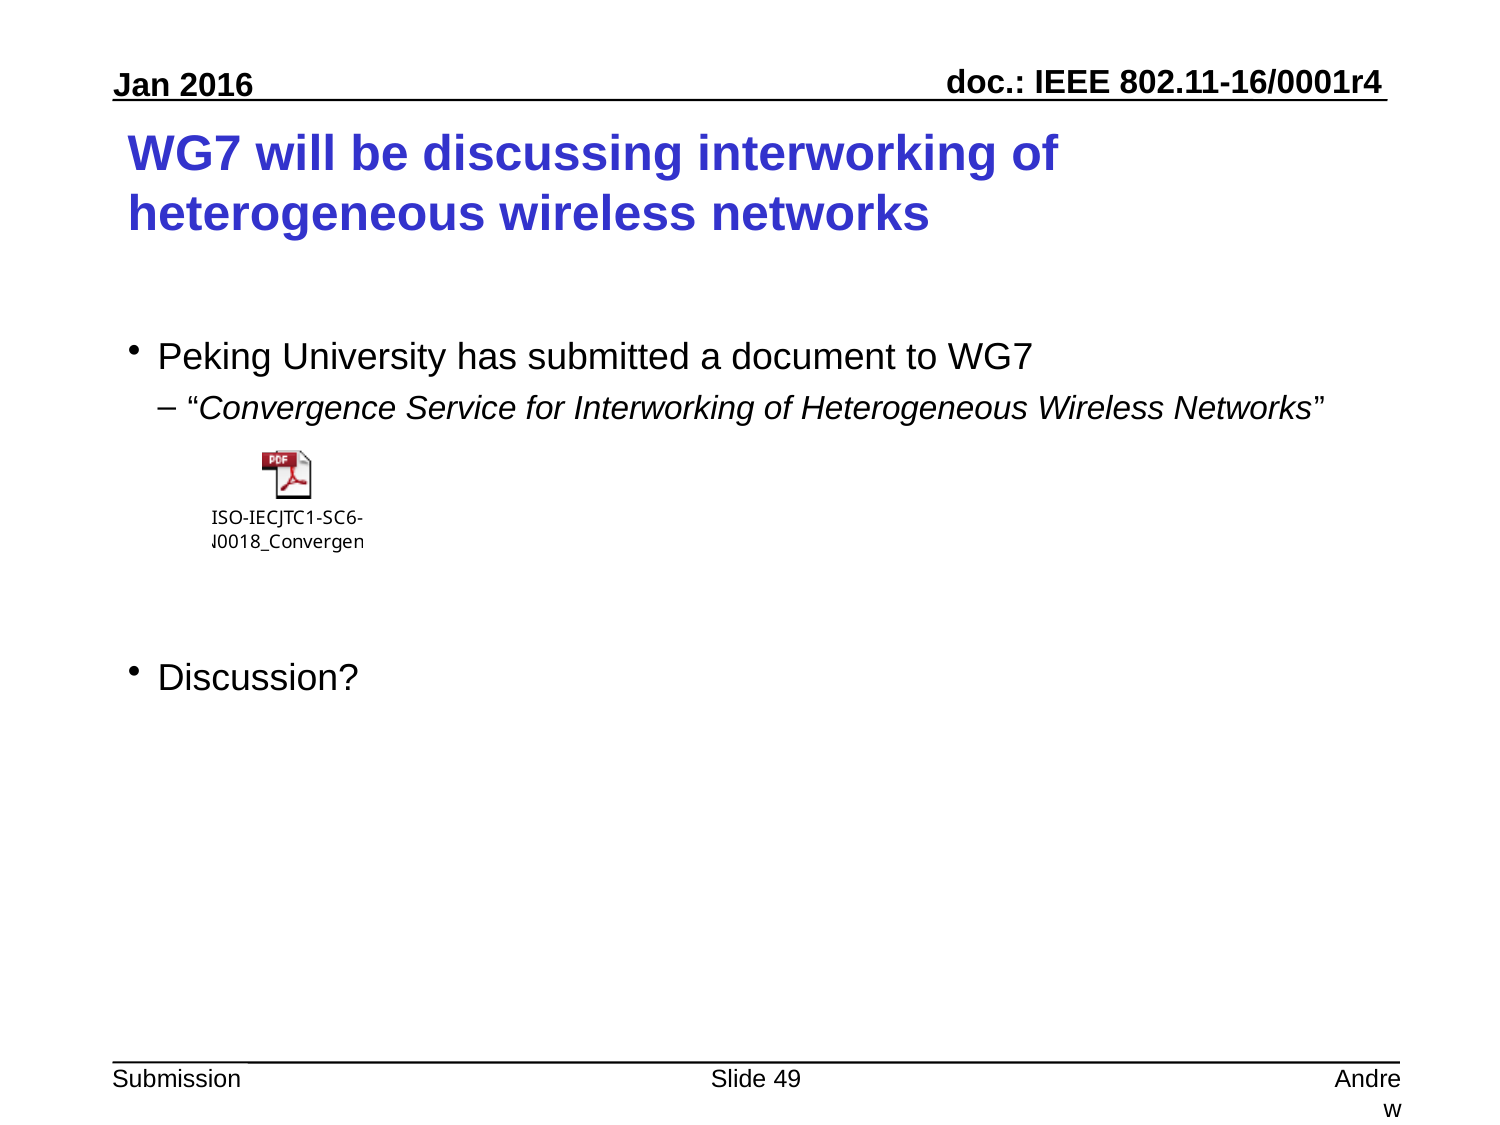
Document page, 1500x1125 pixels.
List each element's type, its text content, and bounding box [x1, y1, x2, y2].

slide_number Slide 49 [709, 1061, 803, 1093]
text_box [212, 448, 363, 576]
footer Andrew Myles, Cisco [1320, 1061, 1402, 1093]
title WG7 will be discussing interworking of heterogeneous wireless networks [112, 112, 1388, 288]
list Peking University has submitted a document to WG7 “Convergence Service for Interworking of Heterogeneous Wireless Networks” Discussion? [112, 324, 1388, 1000]
